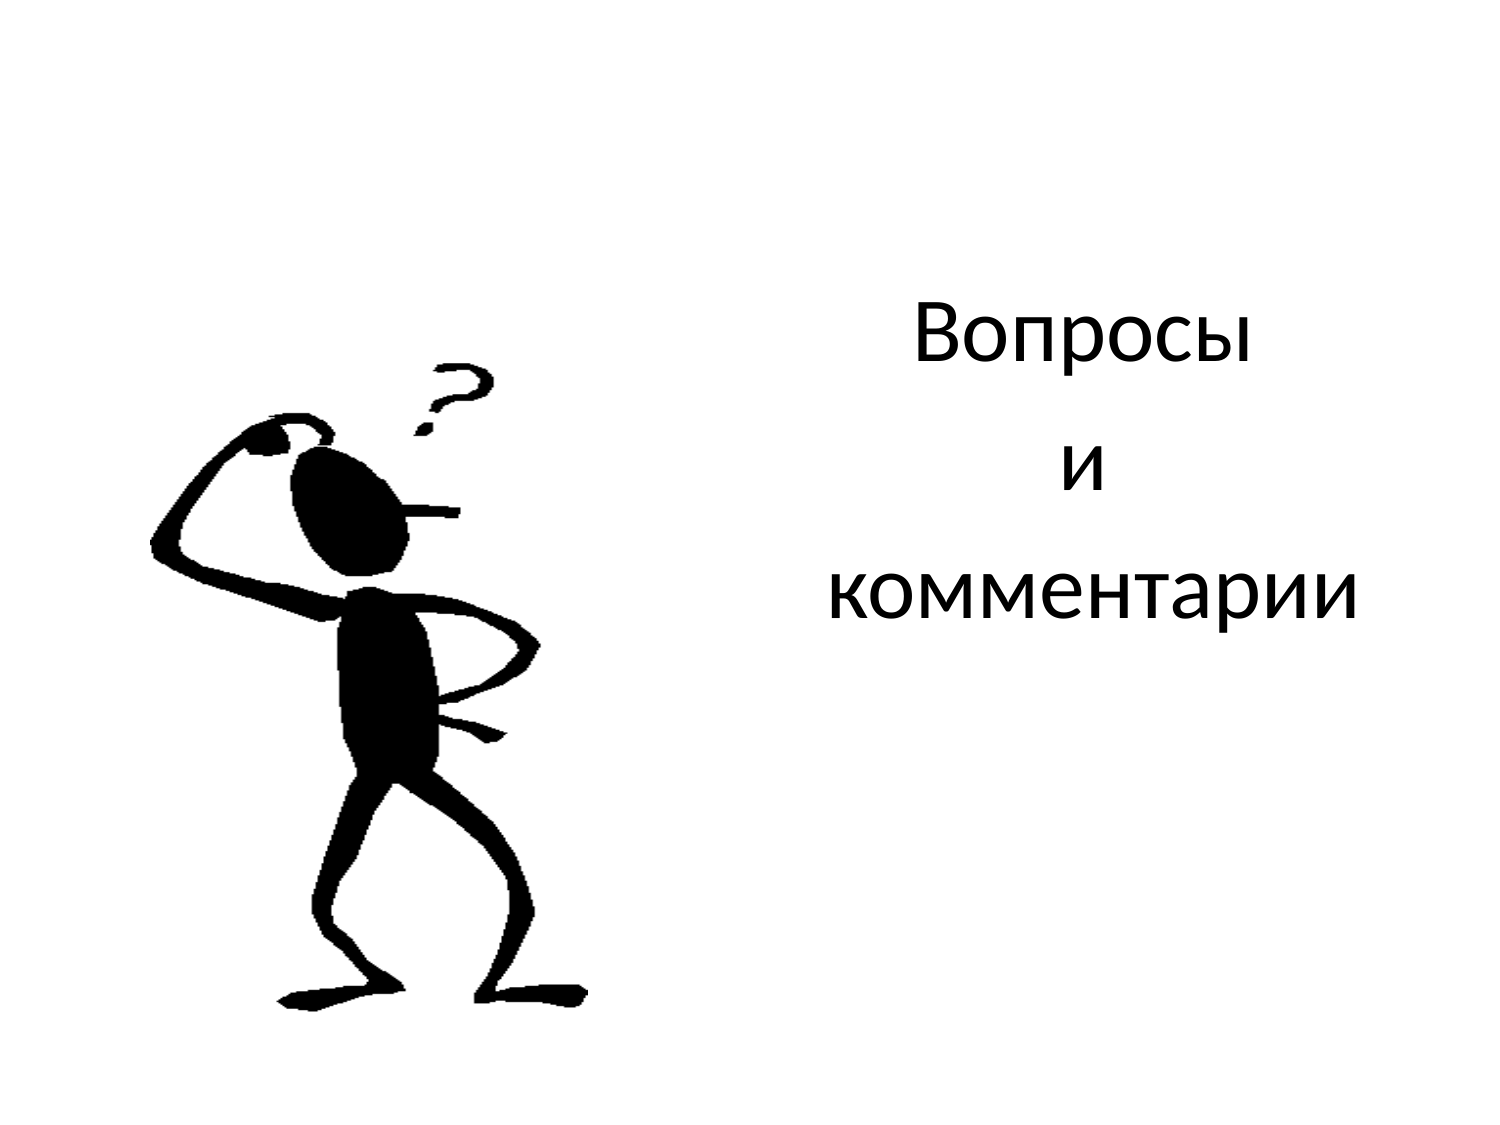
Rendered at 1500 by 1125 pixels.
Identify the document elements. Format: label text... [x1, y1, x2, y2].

picture [149, 362, 588, 1013]
list Вопросы и комментарии [762, 262, 1425, 1005]
